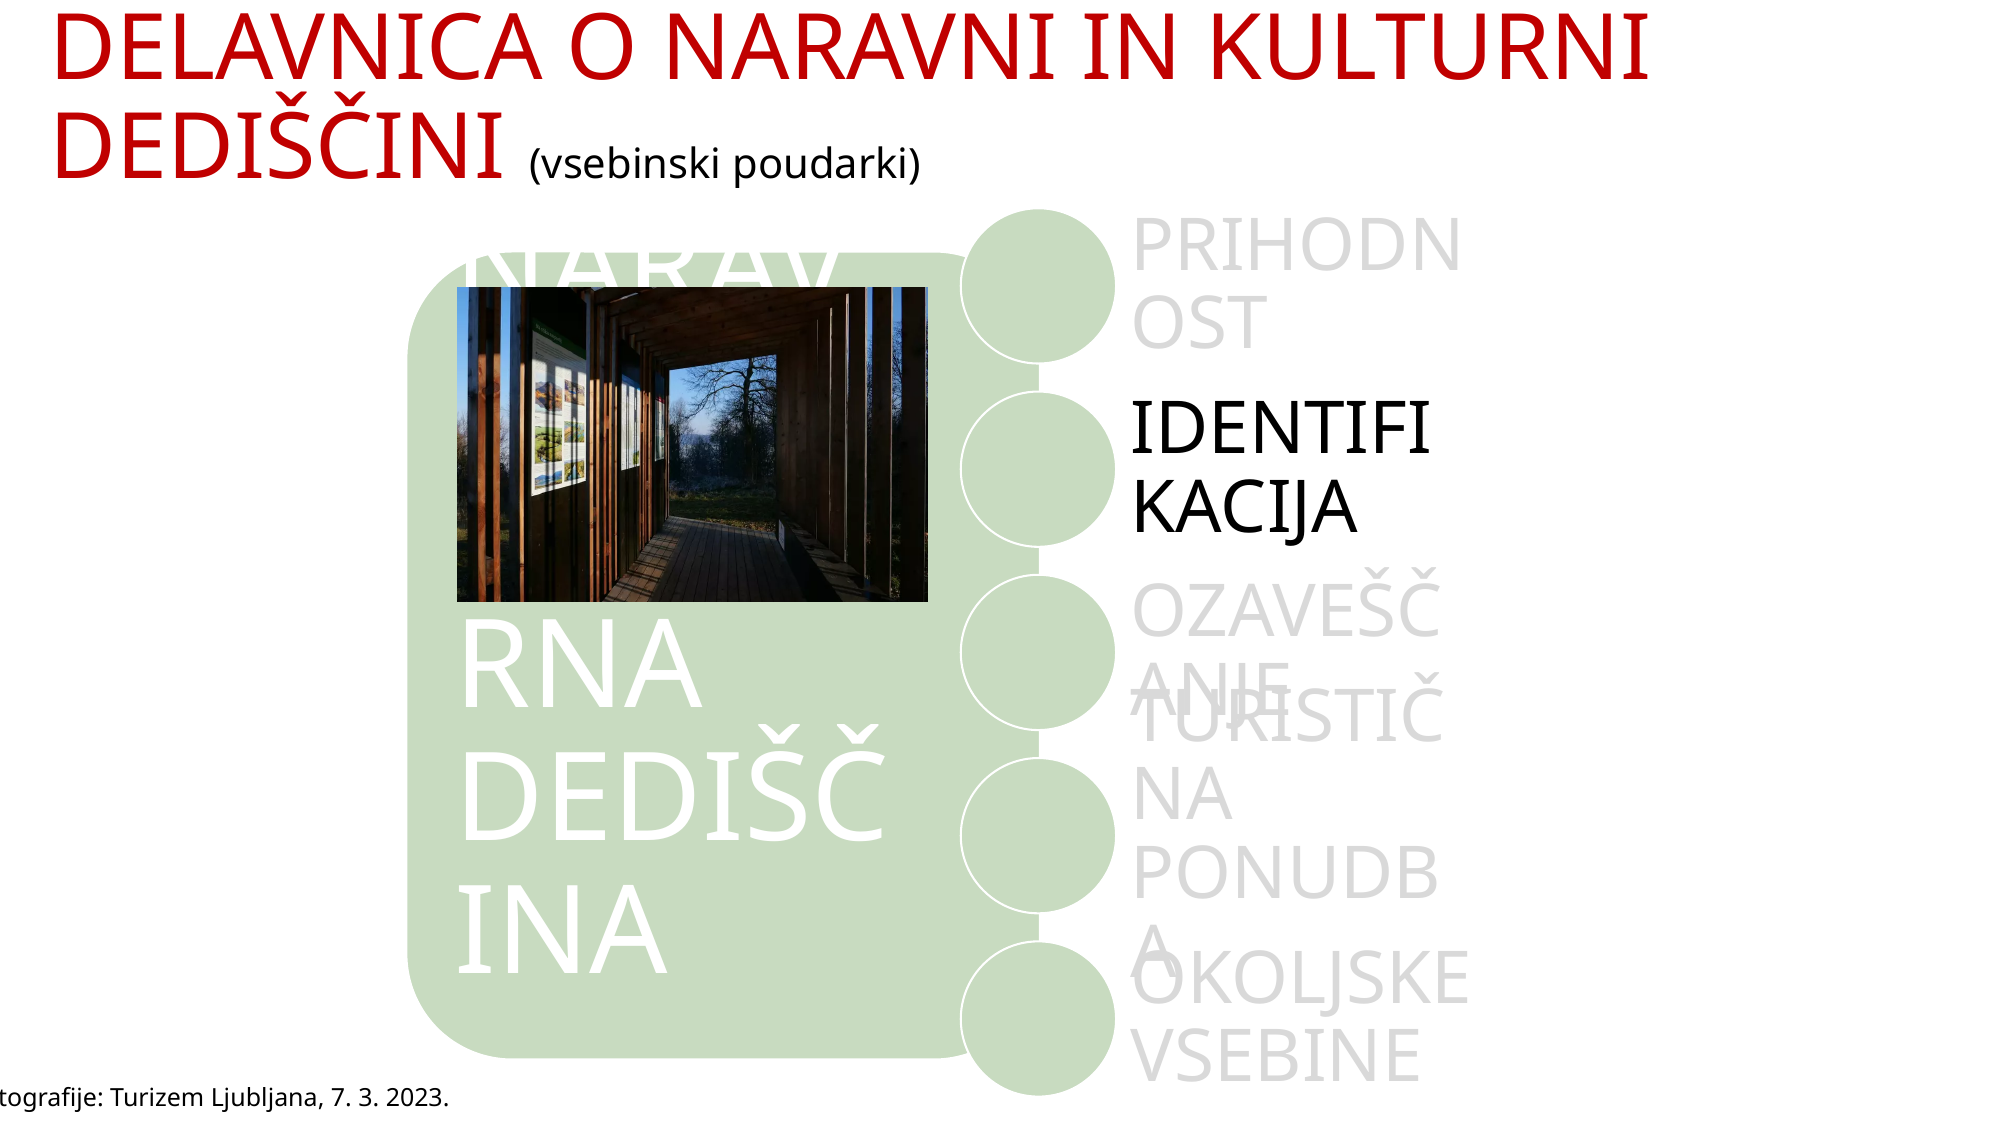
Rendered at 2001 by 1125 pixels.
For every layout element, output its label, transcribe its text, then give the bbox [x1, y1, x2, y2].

picture [457, 287, 928, 602]
title DELAVNICA O NARAVNI IN KULTURNI DEDIŠČINI (vsebinski poudarki) [34, 0, 1760, 208]
text_box Vir fotografije: Turizem Ljubljana, 7. 3. 2023. [0, 1074, 472, 1119]
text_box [357, 207, 1691, 1097]
